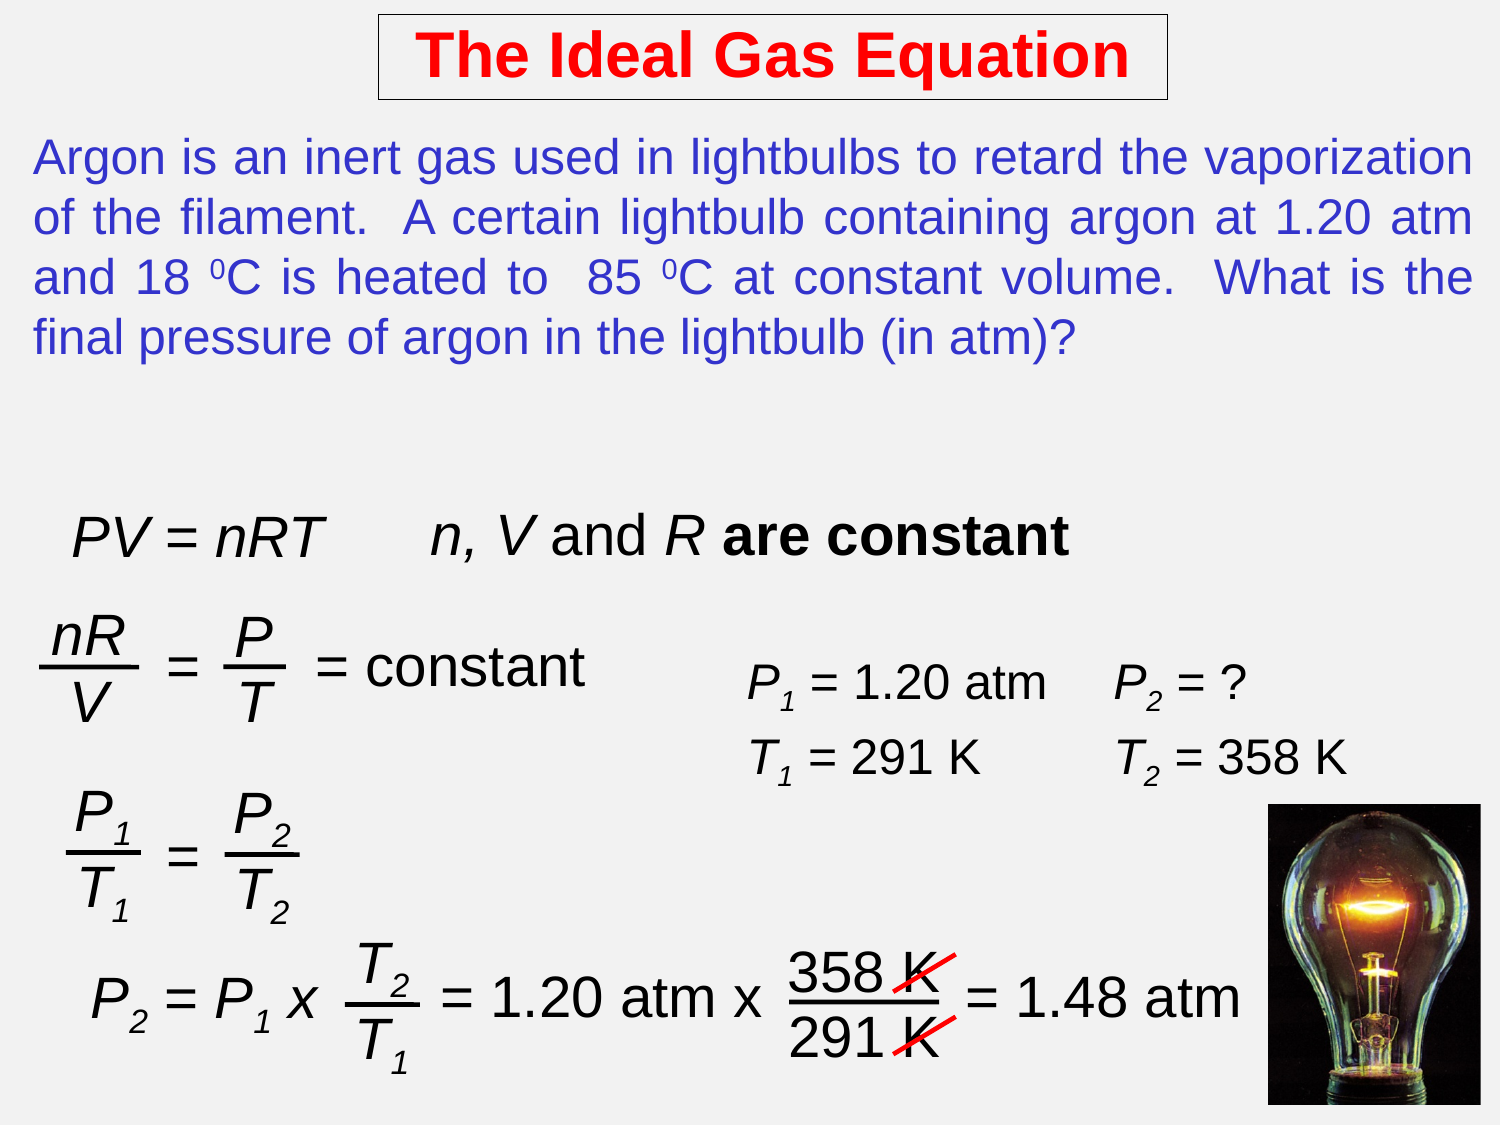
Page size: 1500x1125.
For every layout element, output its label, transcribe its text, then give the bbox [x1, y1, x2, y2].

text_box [425, 927, 956, 1077]
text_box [57, 765, 308, 930]
text_box = constant [300, 621, 602, 706]
text_box PV = nRT [56, 491, 340, 577]
picture [1268, 804, 1481, 1105]
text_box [36, 590, 290, 742]
text_box n, V and R are constant [416, 489, 1085, 575]
text_box Argon is an inert gas used in lightbulbs to retard the vaporization of the filament. A certain lightbulb containing argon at 1.20 atm and 18 0C is heated to 85 0C at constant volume. What is the final pressure of argon in the lightbulb (in atm)? [18, 116, 1490, 372]
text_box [730, 641, 1364, 792]
text_box = 1.48 atm [956, 952, 1258, 1037]
text_box The Ideal Gas Equation [378, 14, 1168, 100]
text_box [72, 917, 427, 1080]
